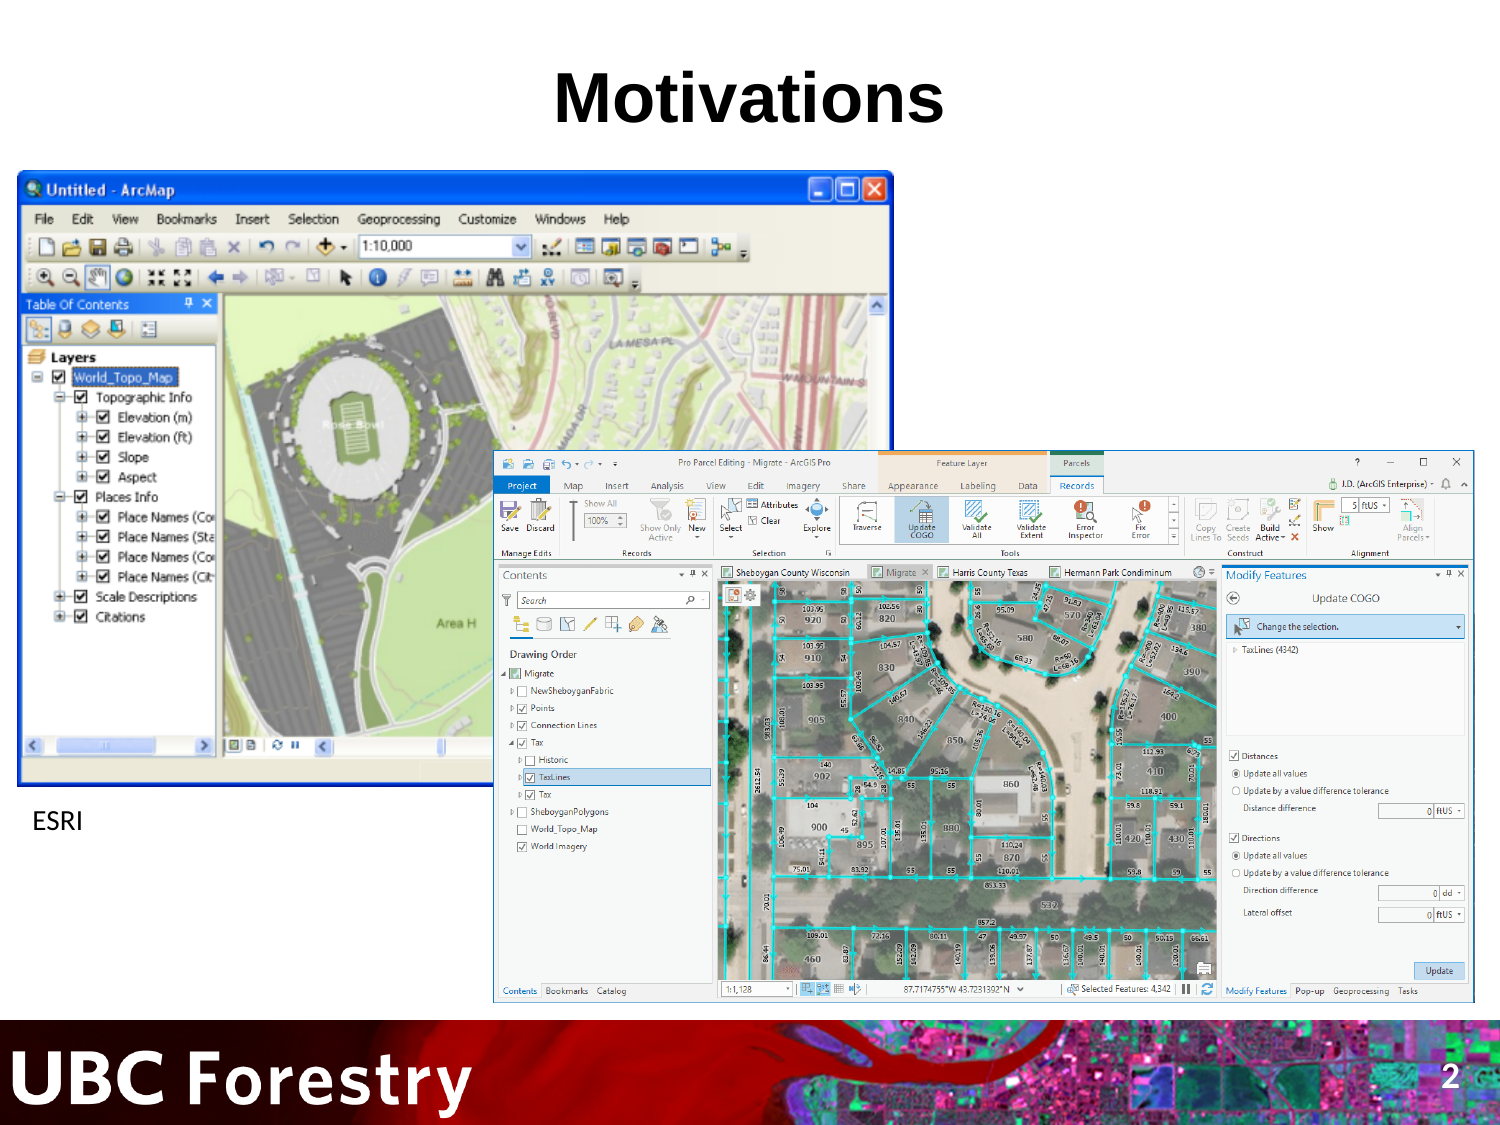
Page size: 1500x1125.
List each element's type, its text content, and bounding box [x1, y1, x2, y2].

picture [17, 170, 1476, 1003]
picture [0, 1020, 1500, 1125]
title Motivations [75, 0, 1425, 188]
text_box ESRI [17, 795, 115, 852]
